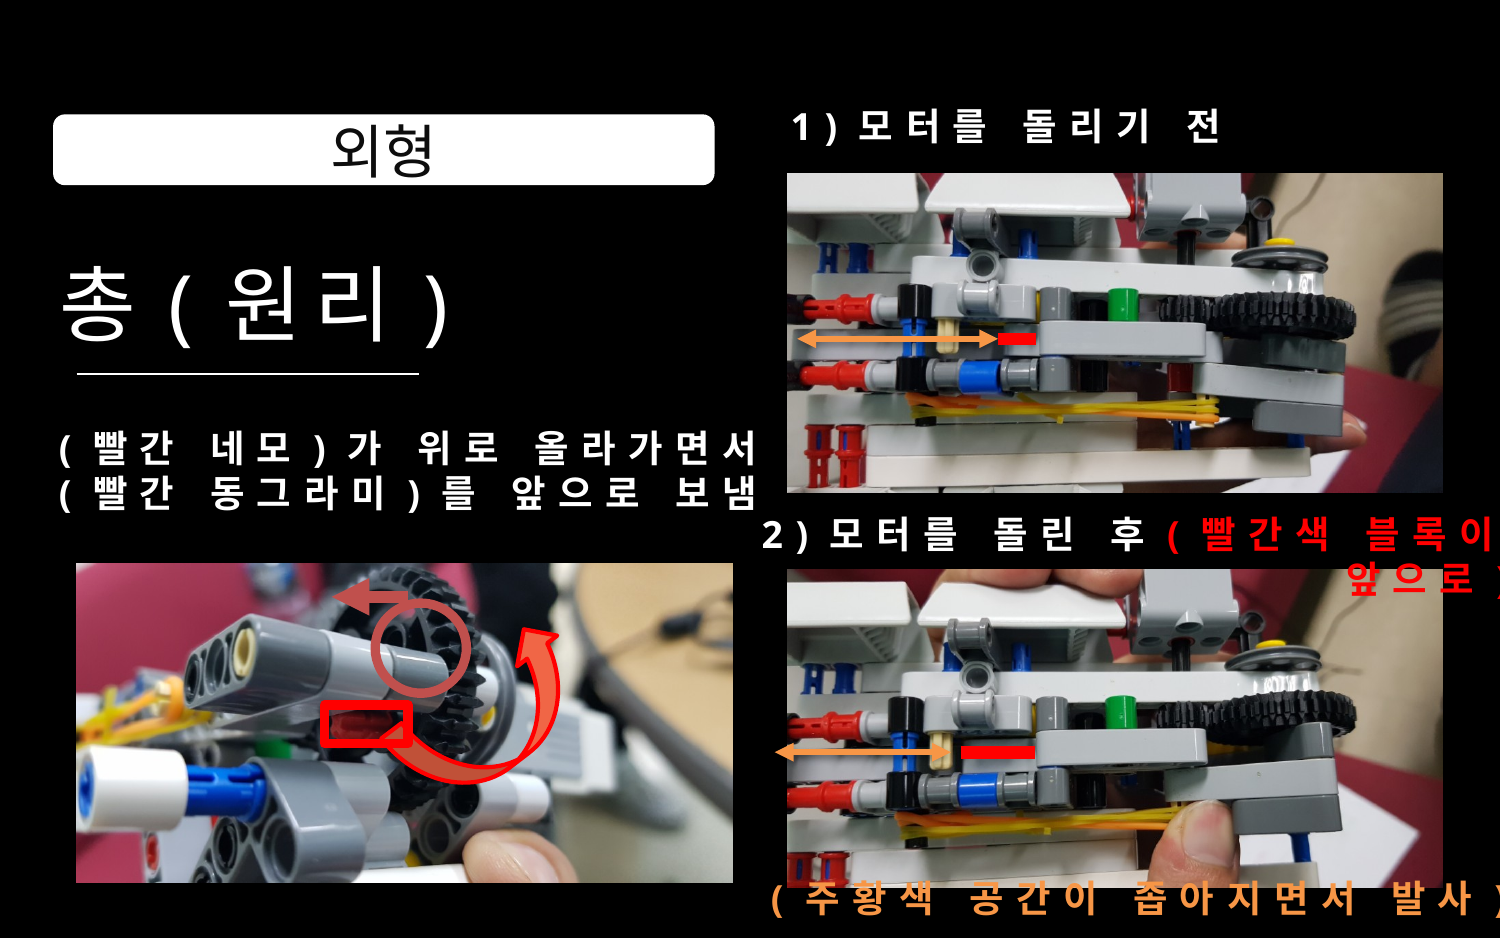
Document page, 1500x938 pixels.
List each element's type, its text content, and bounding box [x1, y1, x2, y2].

text_box 2)모터를 돌린 후(빨간색 블록이 앞으로) [746, 504, 1500, 609]
picture [76, 562, 733, 883]
text_box (빨간 네모)가 위로 올라가면서 (빨간 동그라미)를 앞으로 보냄 [44, 417, 772, 523]
text_box (주황색 공간이 좁아지면서 발사) [756, 867, 1500, 927]
text_box 총(원리) [0, 244, 538, 359]
text_box 1)모터를 돌리기 전 [775, 95, 1237, 156]
text_box 외형 [50, 112, 717, 188]
picture [786, 568, 1443, 889]
picture [786, 173, 1443, 493]
